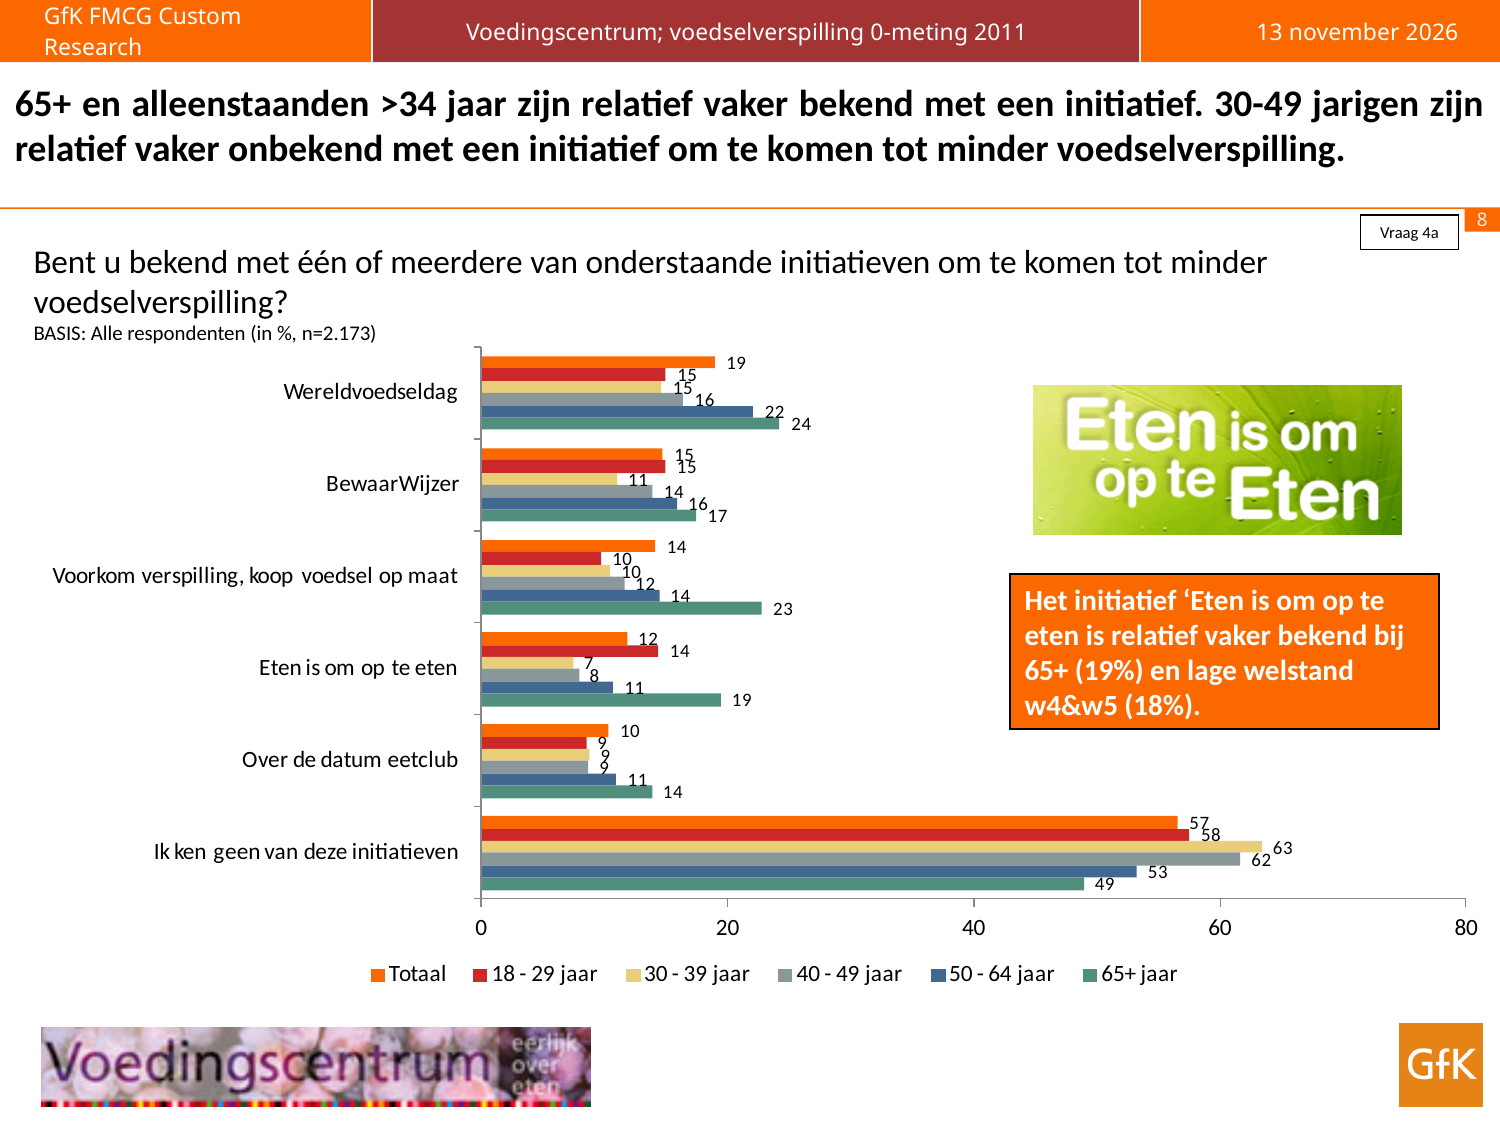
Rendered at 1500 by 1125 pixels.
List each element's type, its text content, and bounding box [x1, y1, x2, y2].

text_box Vraag 4a [1360, 215, 1459, 250]
title 65+ en alleenstaanden >34 jaar zijn relatief vaker bekend met een initiatief. 30-49 jarigen zijn relatief vaker onbekend met een initiatief om te komen tot minder voedselverspilling. [0, 58, 1500, 189]
picture [41, 1027, 591, 1107]
picture [39, 324, 1500, 1008]
picture [1399, 1023, 1483, 1107]
text_box Bent u bekend met één of meerdere van onderstaande initiatieven om te komen tot minder voedselverspilling? BASIS: Alle respondenten (in %, n=2.173) [18, 232, 1332, 327]
